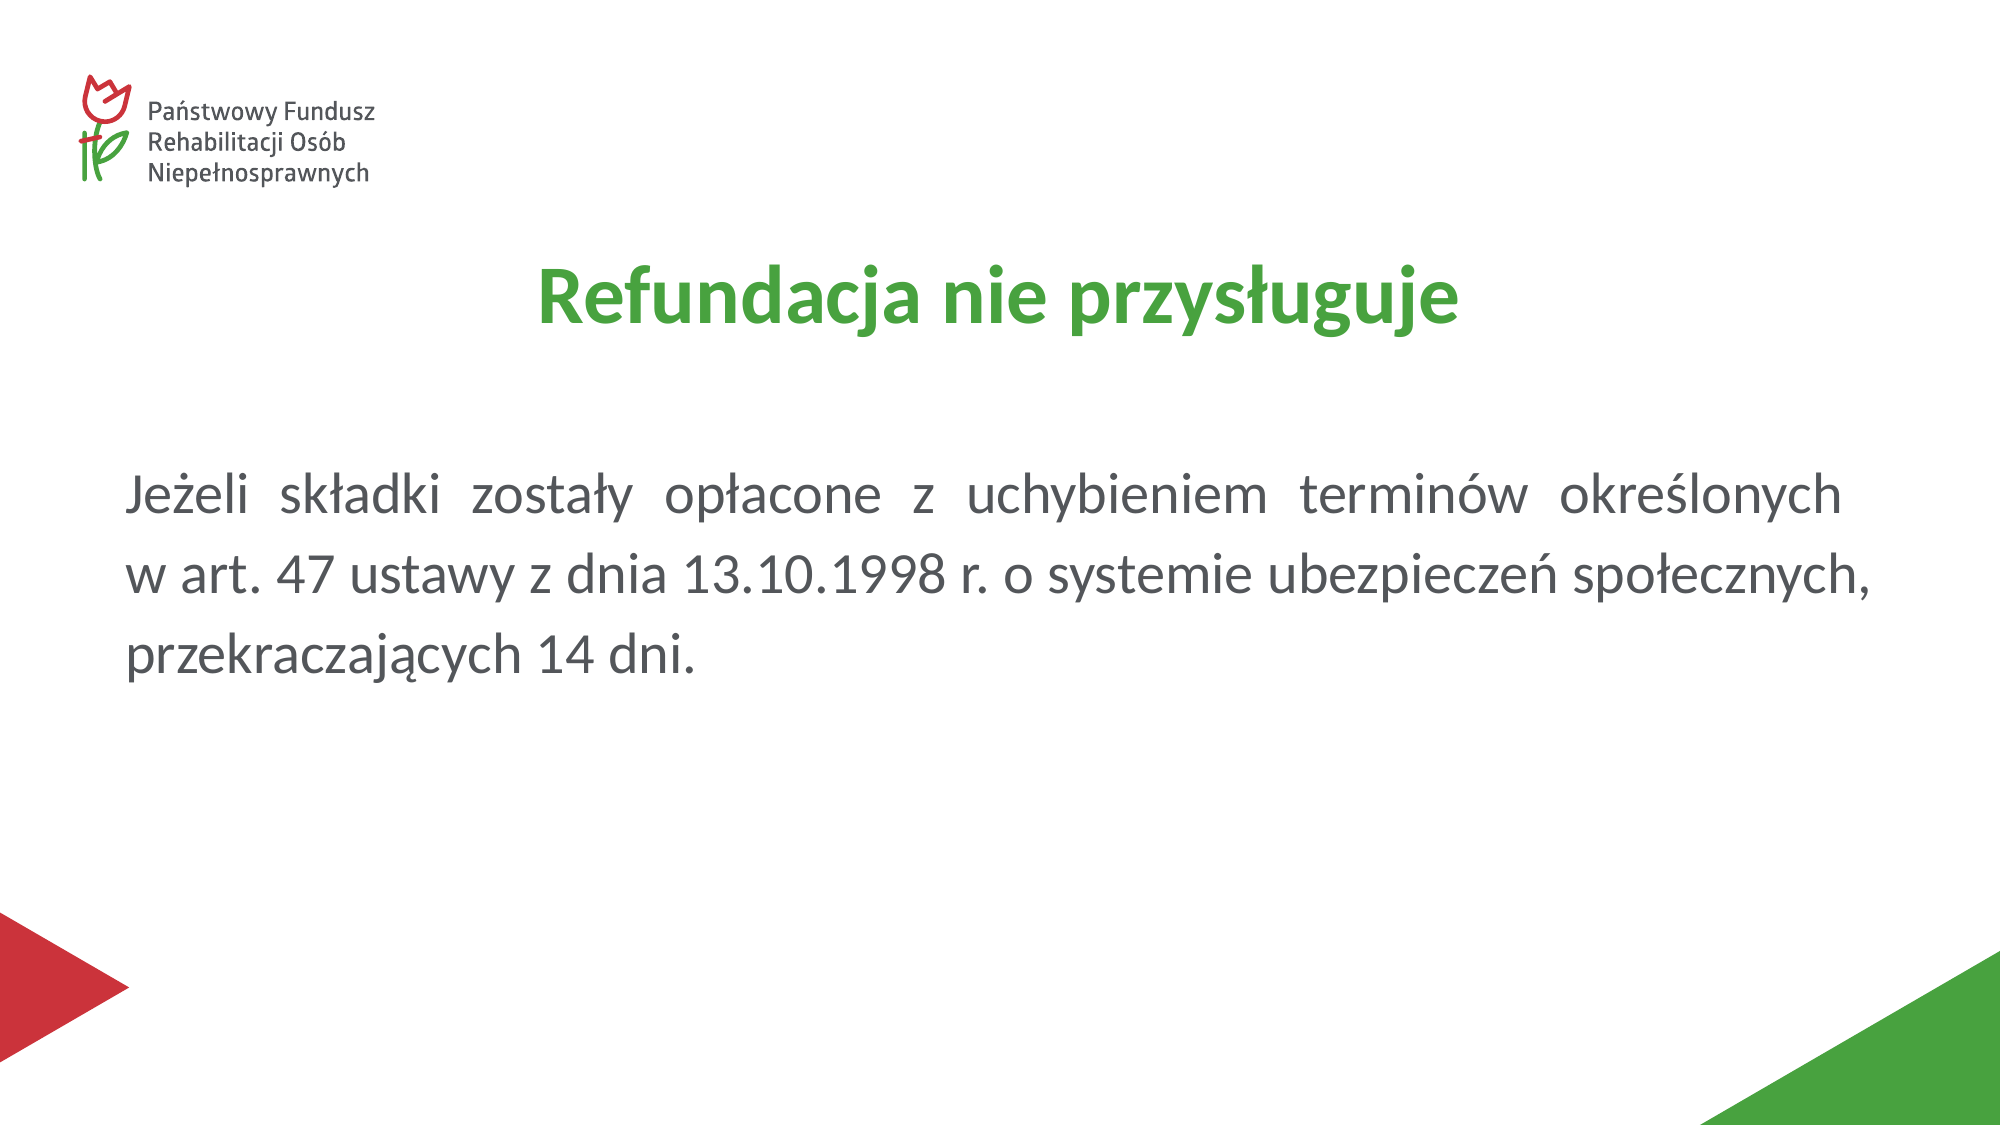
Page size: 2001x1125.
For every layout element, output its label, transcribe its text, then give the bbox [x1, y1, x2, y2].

list Refundacja nie przysługuje Jeżeli składki zostały opłacone z uchybieniem terminów określonych w art. 47 ustawy z dnia 13.10.1998 r. o systemie ubezpieczeń społecznych, przekraczających 14 dni. [110, 243, 1889, 957]
